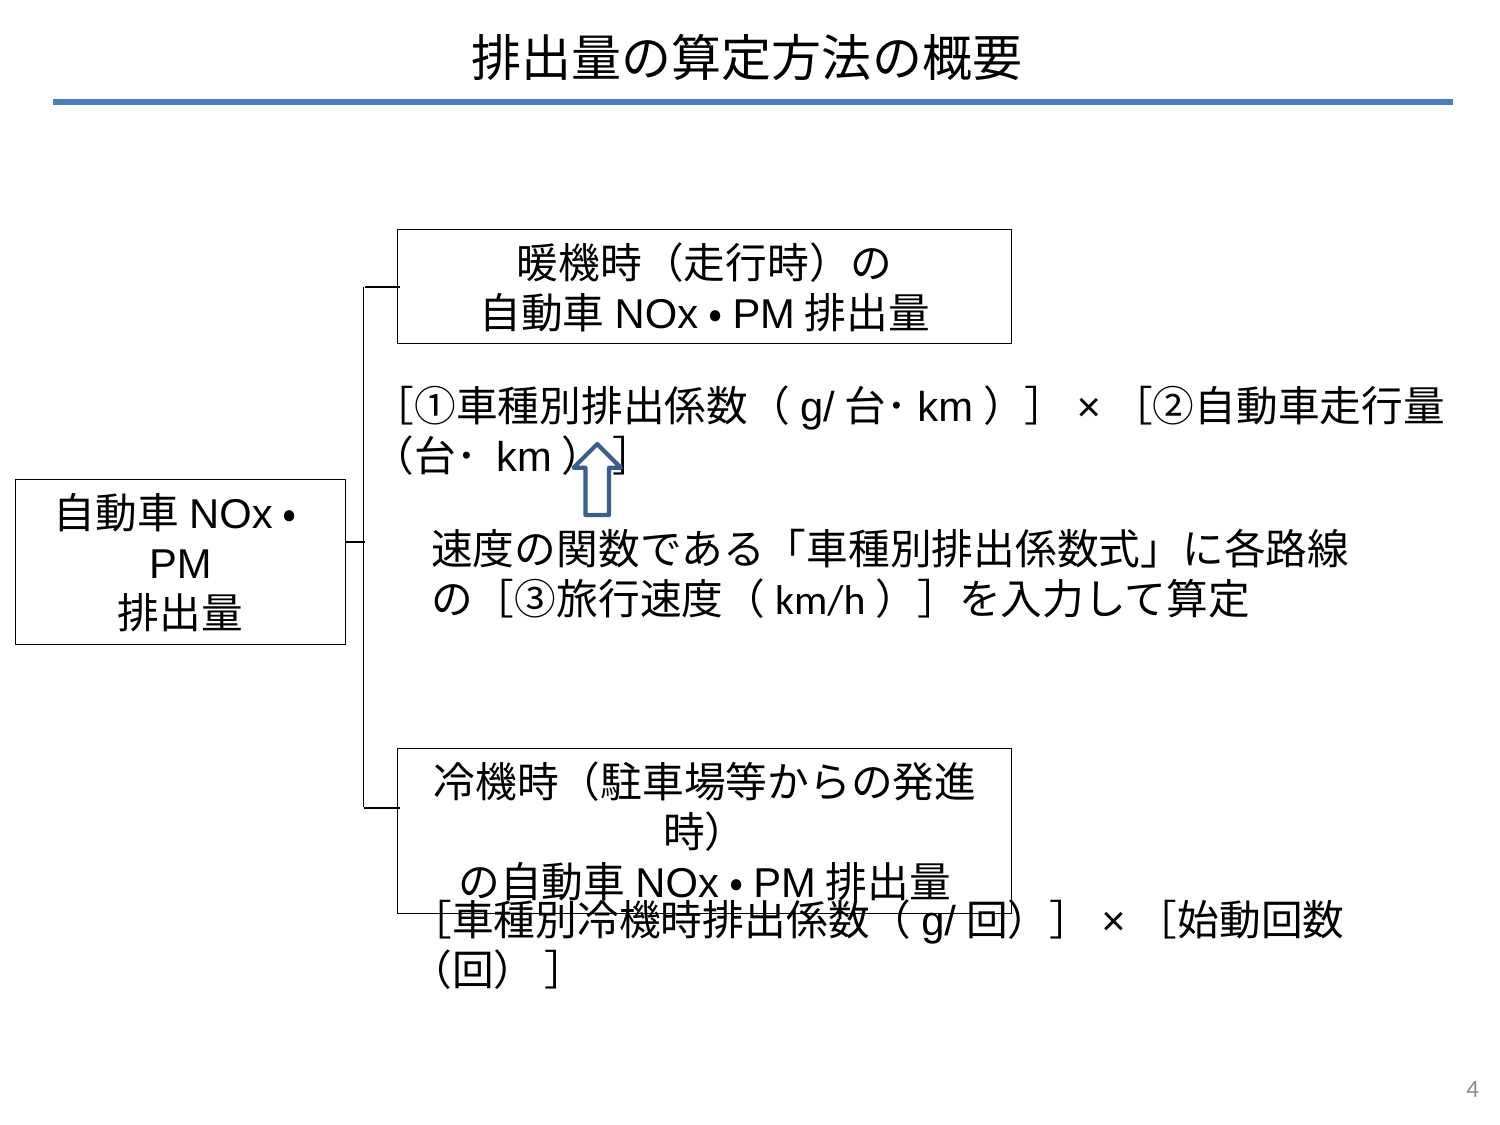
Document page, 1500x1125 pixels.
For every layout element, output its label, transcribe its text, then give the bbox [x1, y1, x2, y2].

text_box ［①車種別排出係数（g/台･km）］×［②自動車走行量（台･ km） ］ [368, 372, 1500, 488]
text_box 冷機時（駐車場等からの発進時） の自動車NOx・PM排出量 [397, 748, 1012, 886]
text_box 自動車NOx・PM 排出量 [15, 479, 346, 645]
text_box [571, 441, 623, 518]
text_box ［車種別冷機時排出係数（g/回）］×［始動回数（回） ］ [395, 886, 1444, 1002]
text_box 排出量の算定方法の概要 [277, 19, 1217, 94]
text_box 暖機時（走行時）の 自動車NOx・PM排出量 [397, 229, 1012, 344]
slide_number 3 [1433, 1057, 1495, 1118]
text_box 速度の関数である「車種別排出係数式」に各路線の［③旅行速度（km/h）］を入力して算定 [416, 515, 1395, 630]
